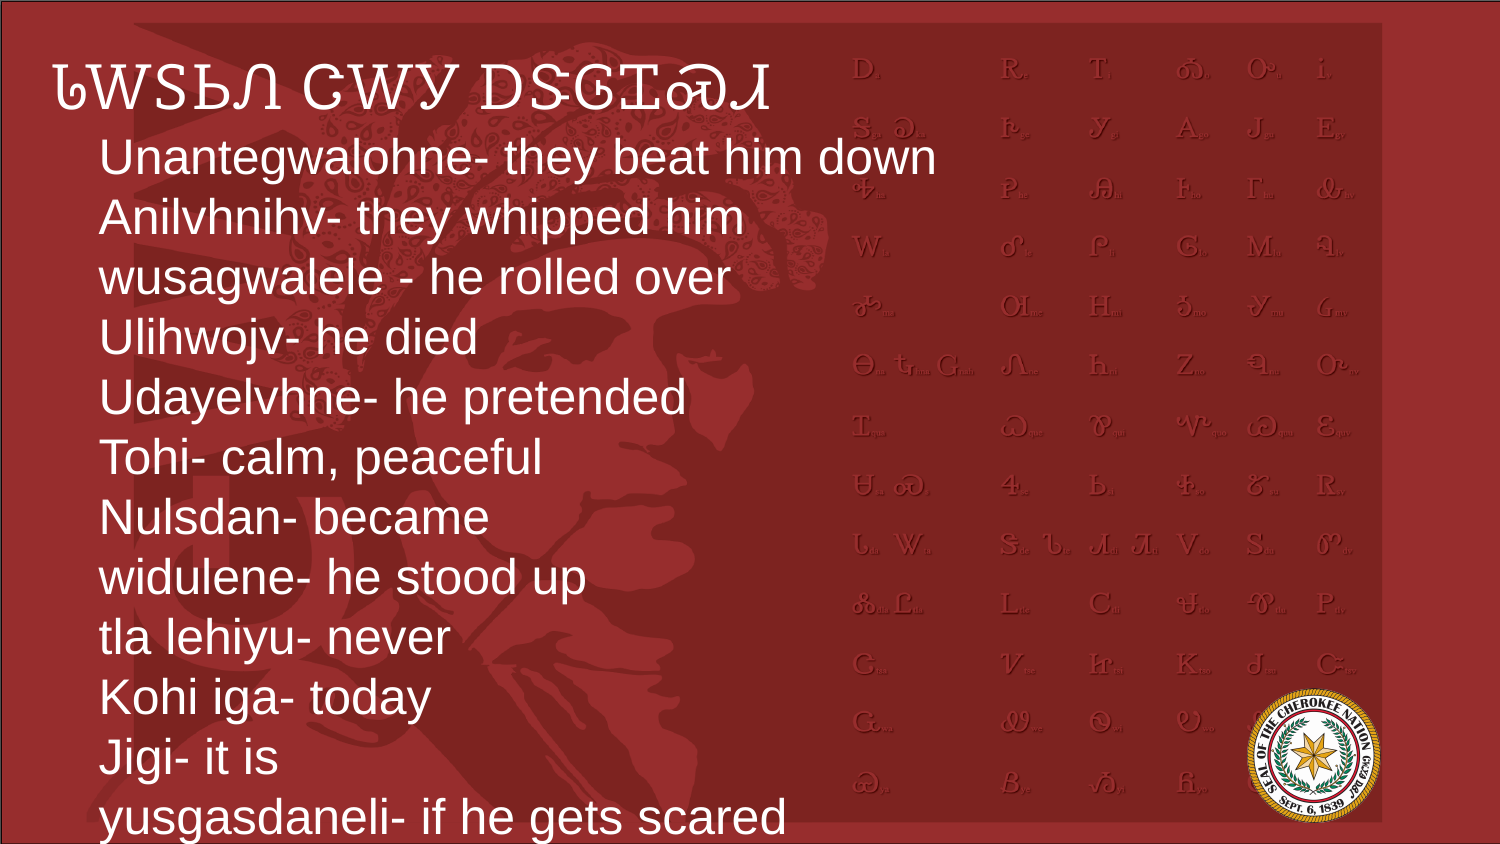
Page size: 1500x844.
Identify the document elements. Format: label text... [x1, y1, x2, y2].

text_box Unantegwalohne- they beat him down Anilvhnihv- they whipped him wusagwalele - he rolled over Ulihwojv- he died Udayelvhne- he pretended Tohi- calm, peaceful Nulsdan- became widulene- he stood up tla lehiyu- never Kohi iga- today Jigi- it is yusgasdaneli- if he gets scared [83, 109, 1215, 808]
title ᏓᎳᏚᏏᏁ ᏣᎳᎩ ᎠᏕᎶᏆᏍᏗ [34, 24, 1437, 137]
picture [0, 0, 1500, 844]
